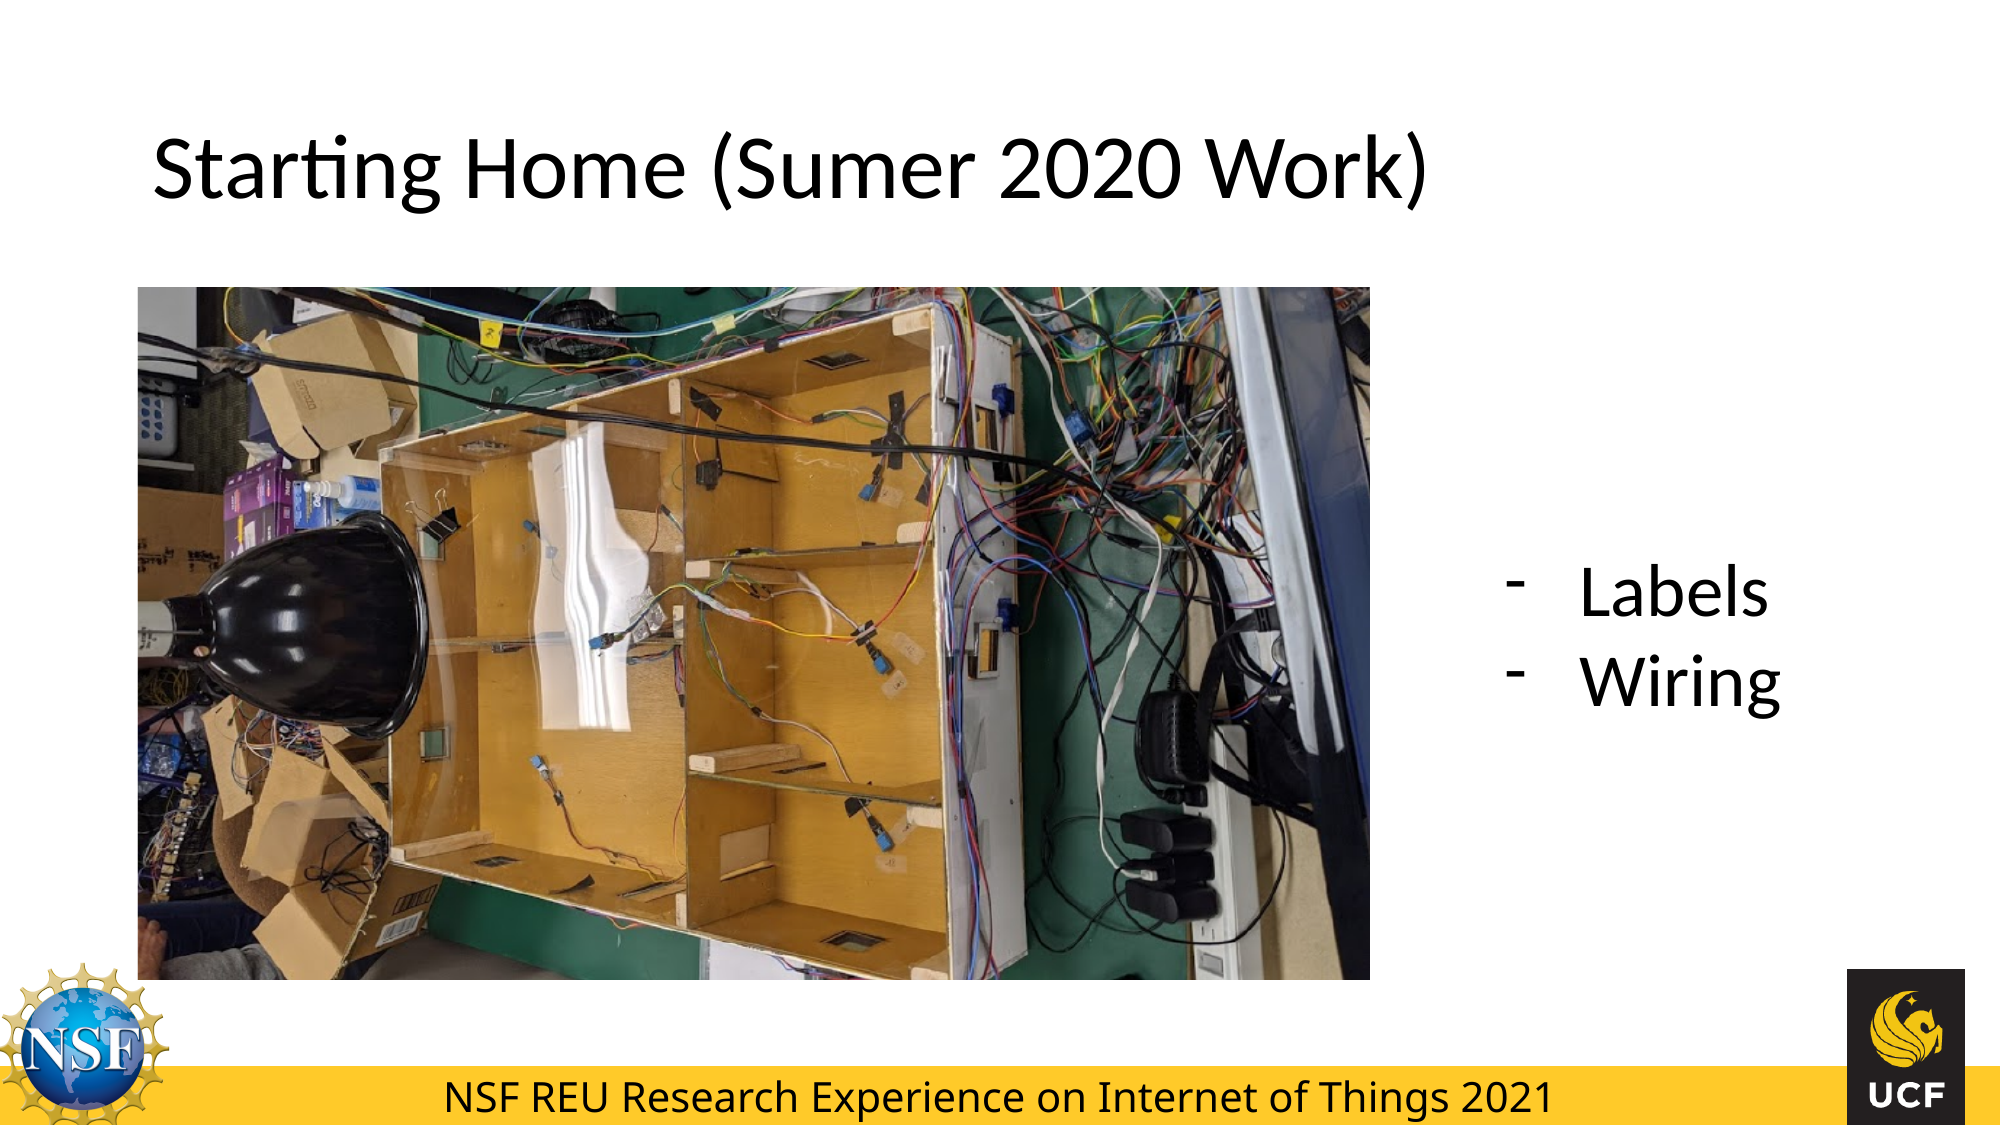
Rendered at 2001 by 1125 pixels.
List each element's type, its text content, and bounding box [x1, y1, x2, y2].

title Starting Home (Sumer 2020 Work) [137, 59, 401, 278]
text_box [0, 958, 2000, 1125]
picture [139, 16, 1369, 958]
text_box Labels Wiring [1489, 526, 1833, 737]
title Starting Home (Sumer 2020 Work) [1105, 59, 1863, 278]
